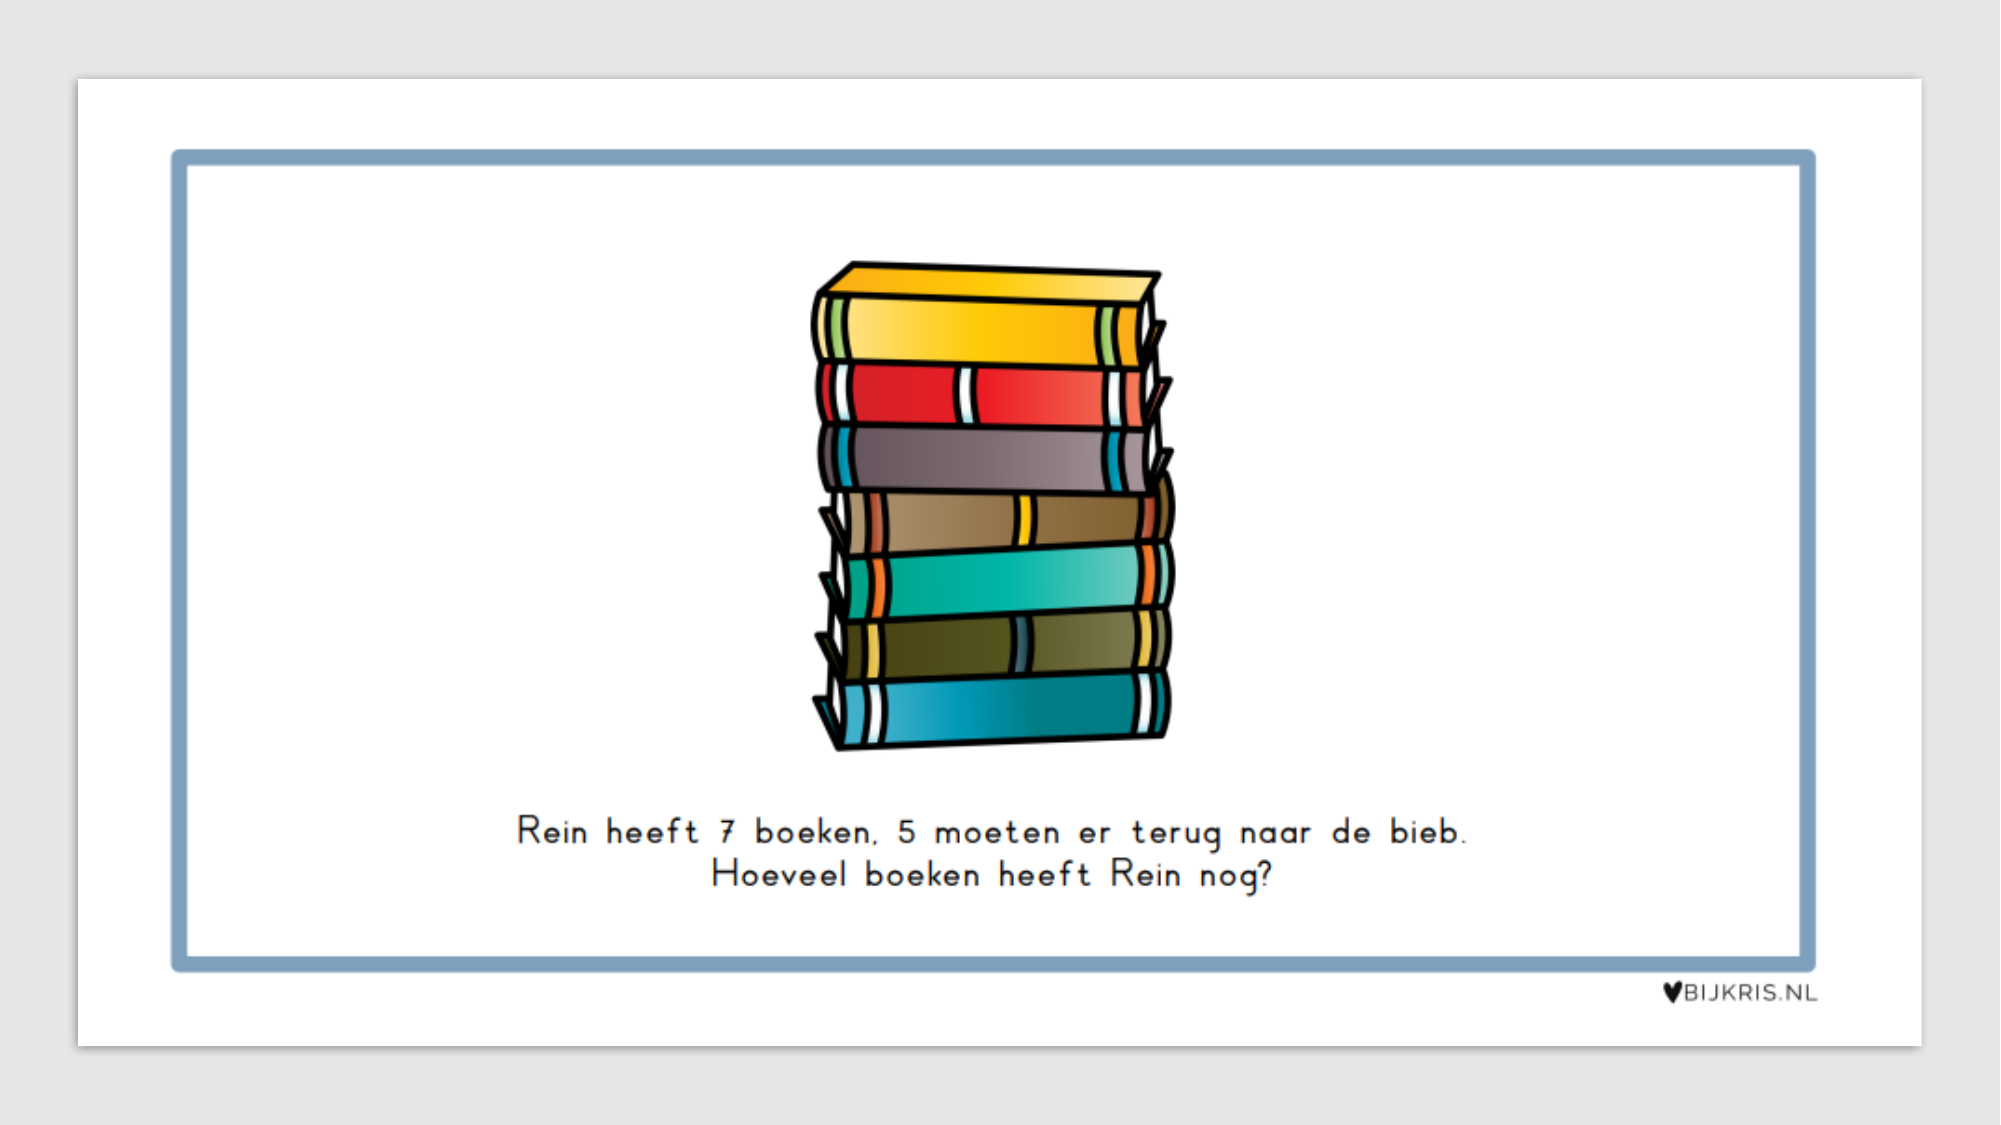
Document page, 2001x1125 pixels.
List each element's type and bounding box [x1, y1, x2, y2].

text_box [77, 78, 1923, 1047]
text_box [0, 0, 2000, 1125]
picture [137, 105, 1863, 1020]
